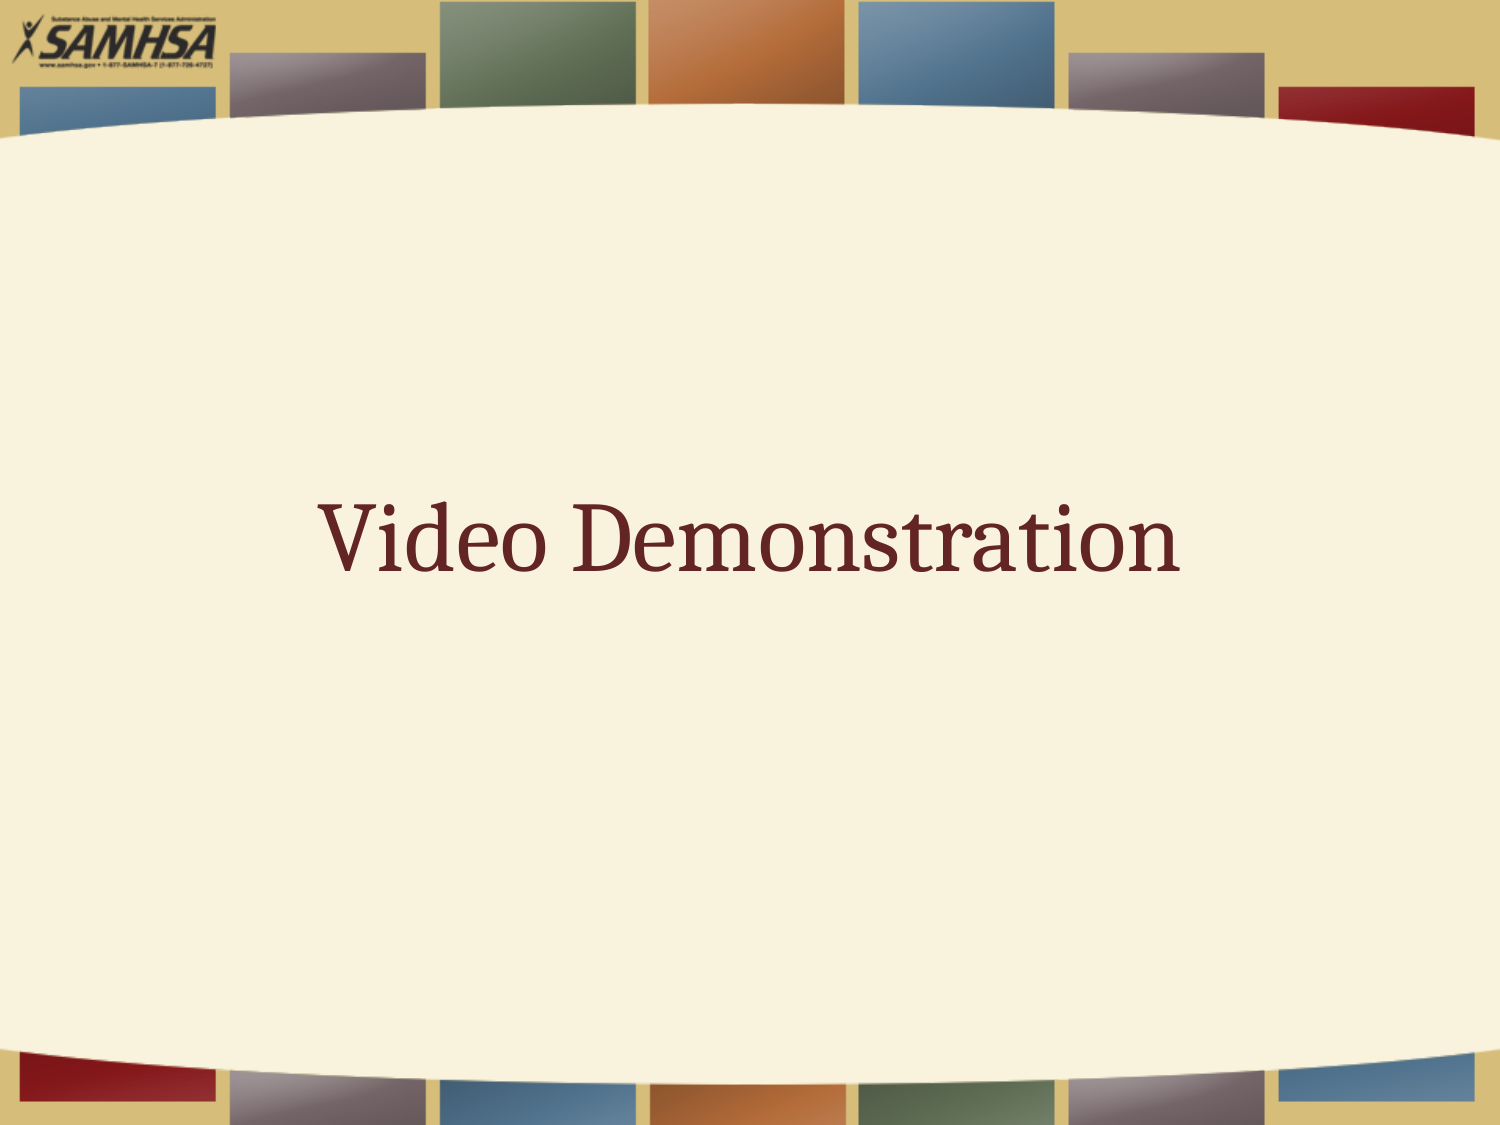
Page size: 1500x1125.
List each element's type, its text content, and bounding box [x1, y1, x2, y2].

title Video Demonstration [75, 437, 1425, 625]
picture [0, 0, 1500, 1125]
